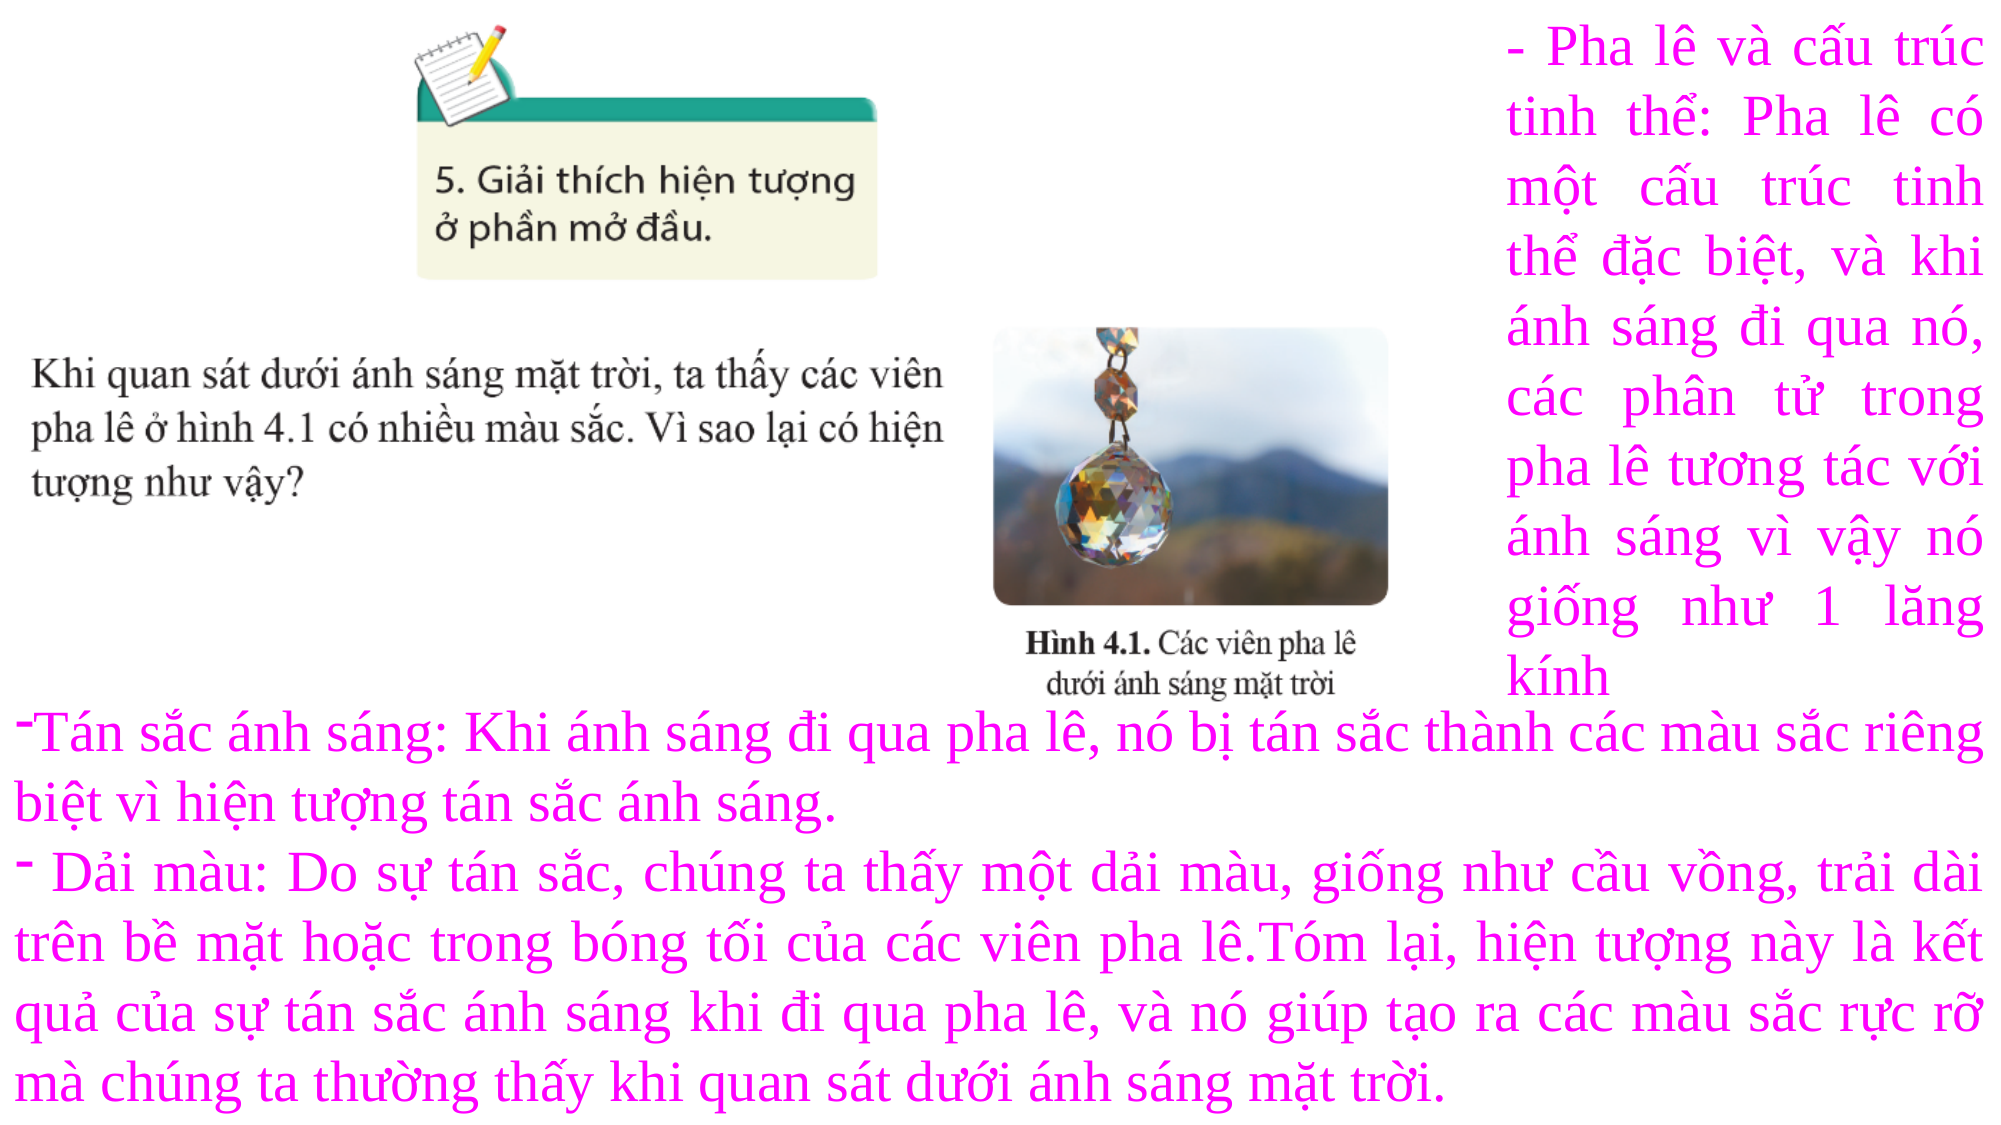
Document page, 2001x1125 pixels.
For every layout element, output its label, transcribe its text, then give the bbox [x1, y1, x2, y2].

picture [0, 0, 1407, 713]
text_box Tán sắc ánh sáng: Khi ánh sáng đi qua pha lê, nó bị tán sắc thành các màu sắc riêng biệt vì hiện tượng tán sắc ánh sáng. Dải màu: Do sự tán sắc, chúng ta thấy một dải màu, giống như cầu vồng, trải dài trên bề mặt hoặc trong bóng tối của các viên pha lê.Tóm lại, hiện tượng này là kết quả của sự tán sắc ánh sáng khi đi qua pha lê, và nó giúp tạo ra các màu sắc rực rỡ mà chúng ta thường thấy khi quan sát dưới ánh sáng mặt trời. [0, 685, 2000, 1121]
text_box - Pha lê và cấu trúc tinh thể: Pha lê có một cấu trúc tinh thể đặc biệt, và khi ánh sáng đi qua nó, các phân tử trong pha lê tương tác với ánh sáng vì vậy nó giống như 1 lăng kính [1492, 0, 2000, 685]
